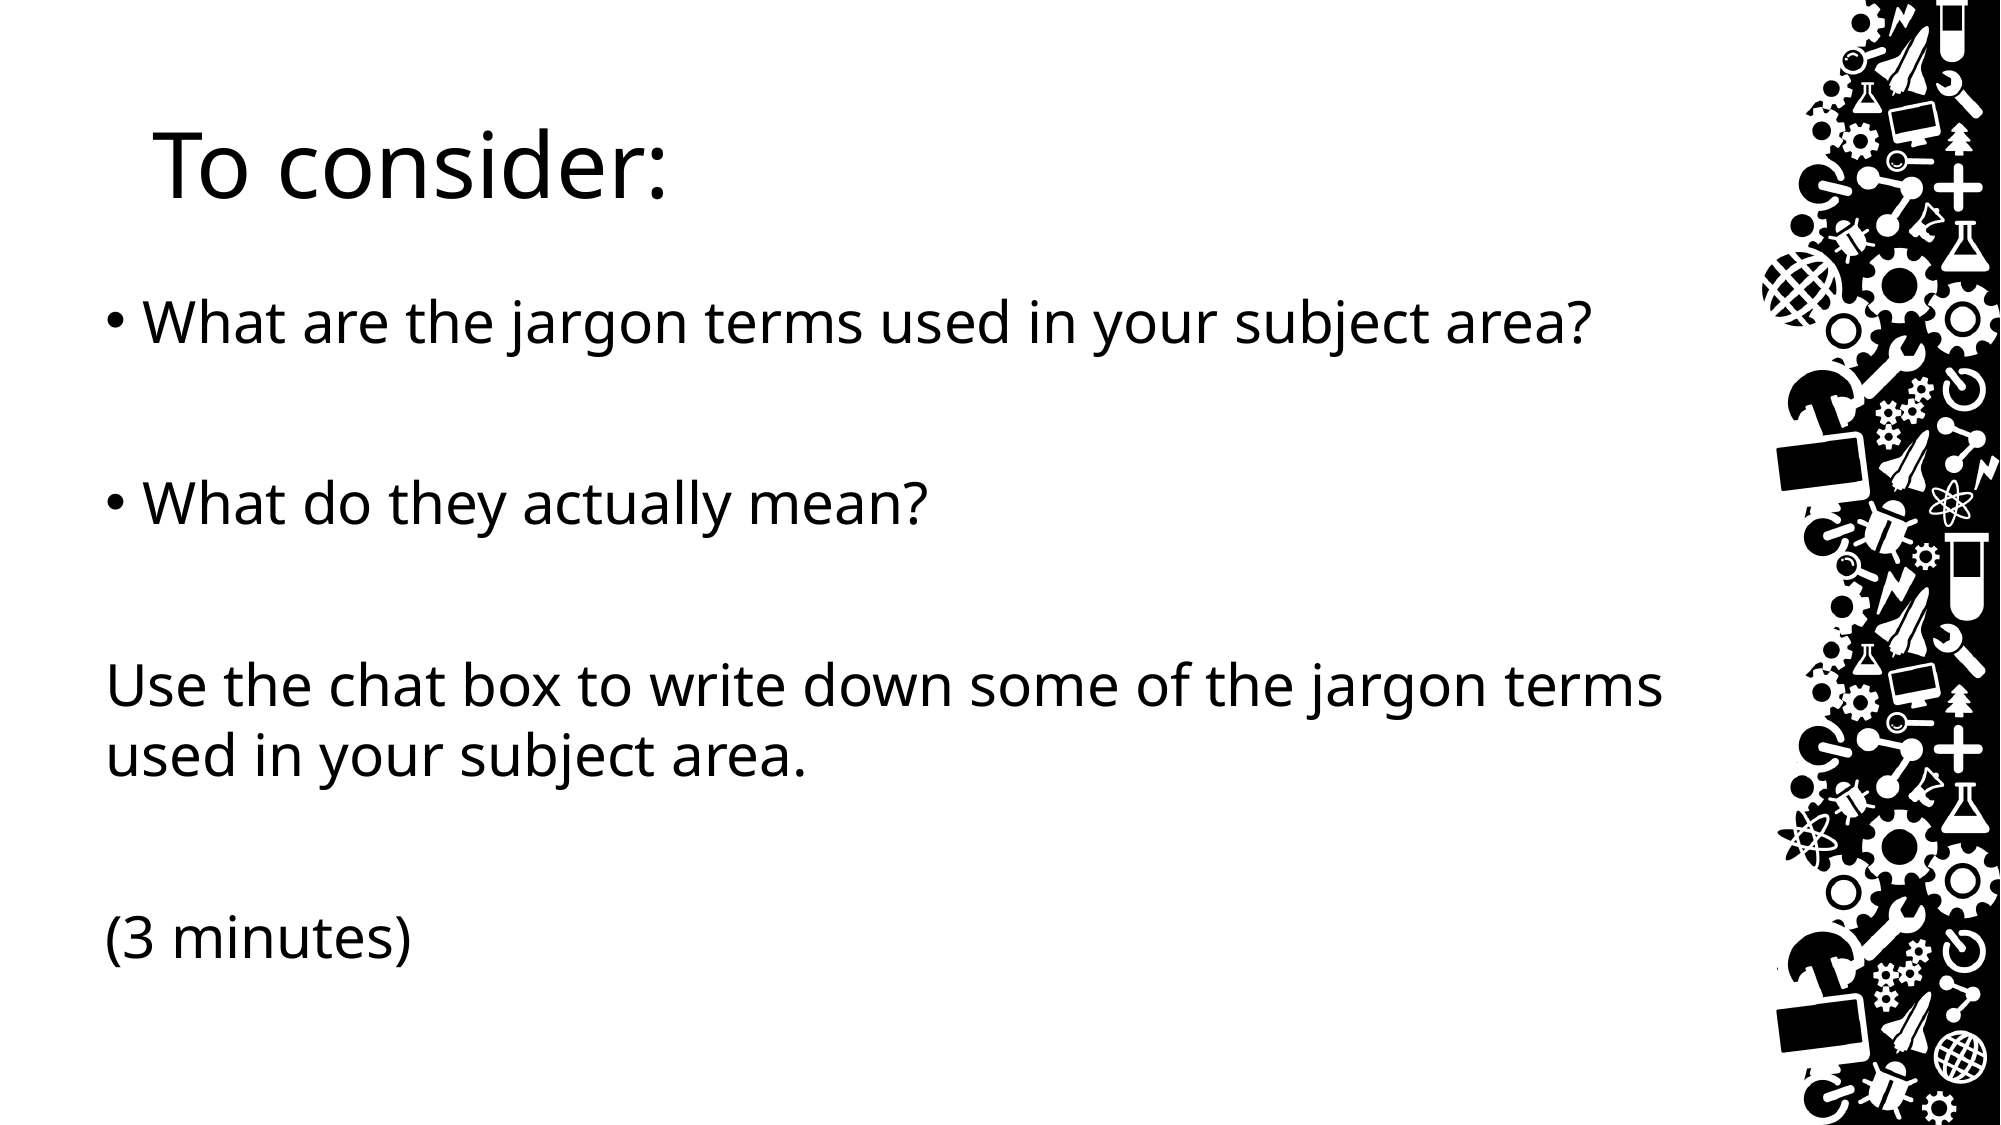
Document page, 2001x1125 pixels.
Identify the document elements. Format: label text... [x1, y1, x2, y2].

picture [1744, 0, 2000, 1125]
title To consider: [137, 59, 1863, 278]
list What are the jargon terms used in your subject area? What do they actually mean? Use the chat box to write down some of the jargon terms used in your subject area. (3 minutes) [90, 277, 1710, 1021]
